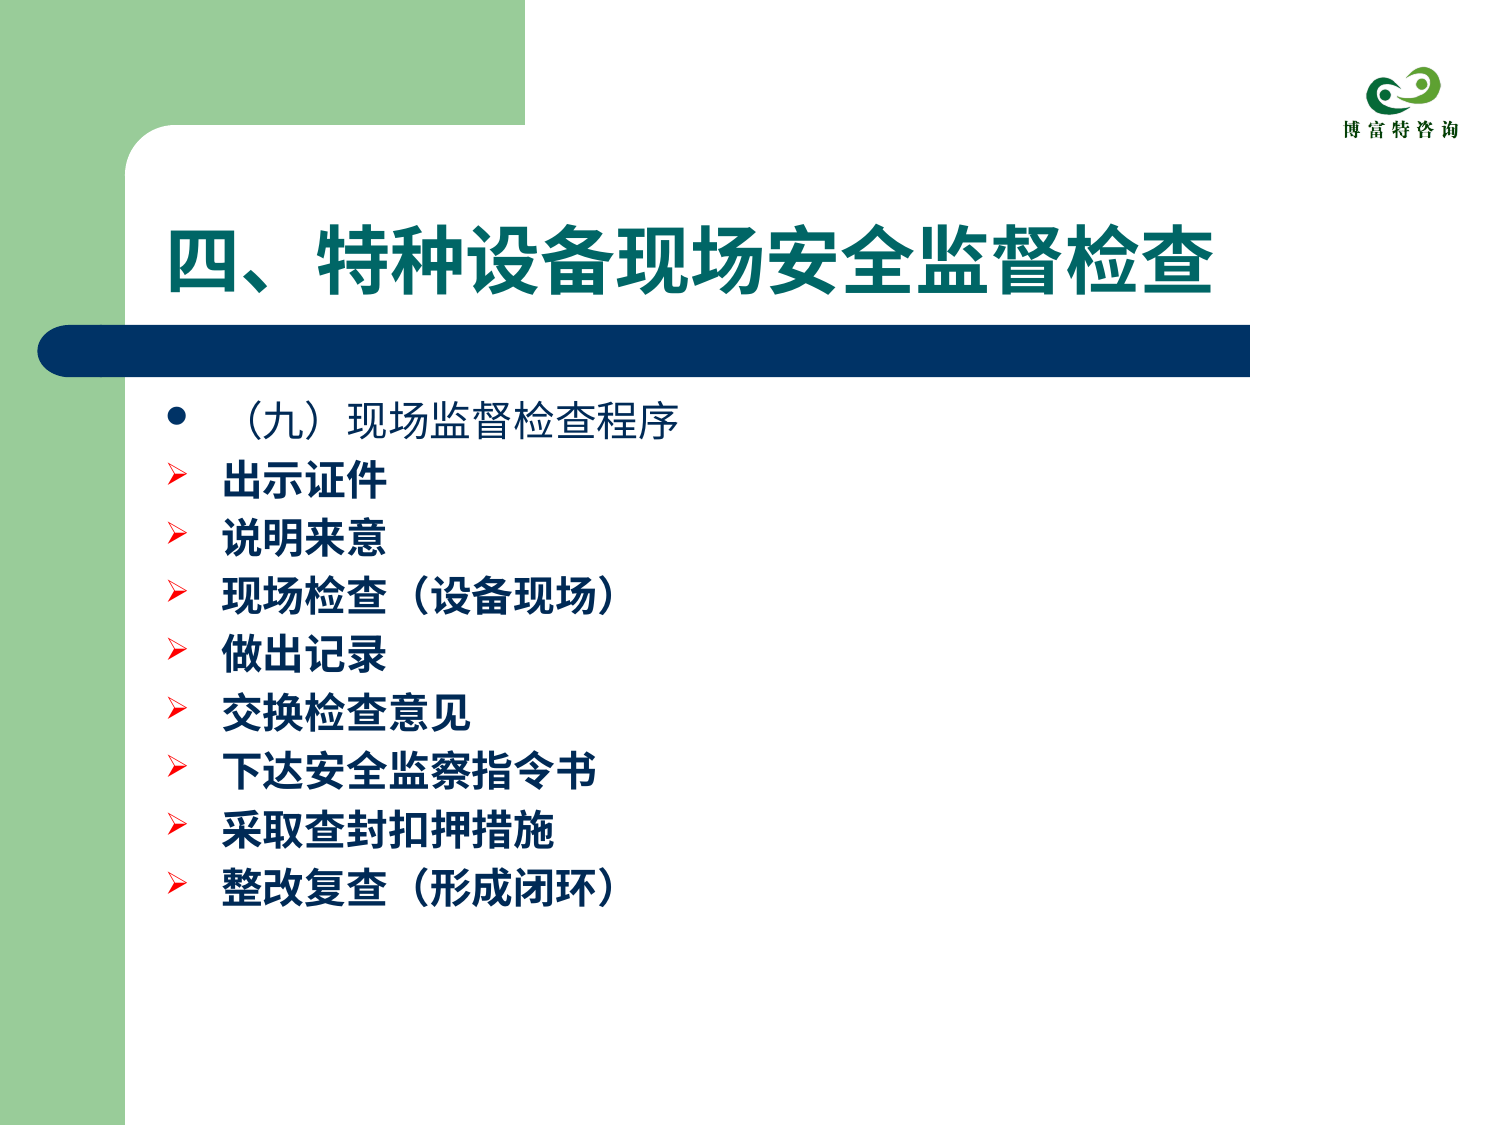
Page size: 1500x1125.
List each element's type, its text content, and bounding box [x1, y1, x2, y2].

title 四、特种设备现场安全监督检查 [149, 124, 1463, 313]
picture [1329, 66, 1477, 141]
list （九）现场监督检查程序 出示证件 说明来意 现场检查（设备现场） 做出记录 交换检查意见 下达安全监察指令书 采取查封扣押措施 整改复查（形成闭环） [149, 387, 1463, 1001]
